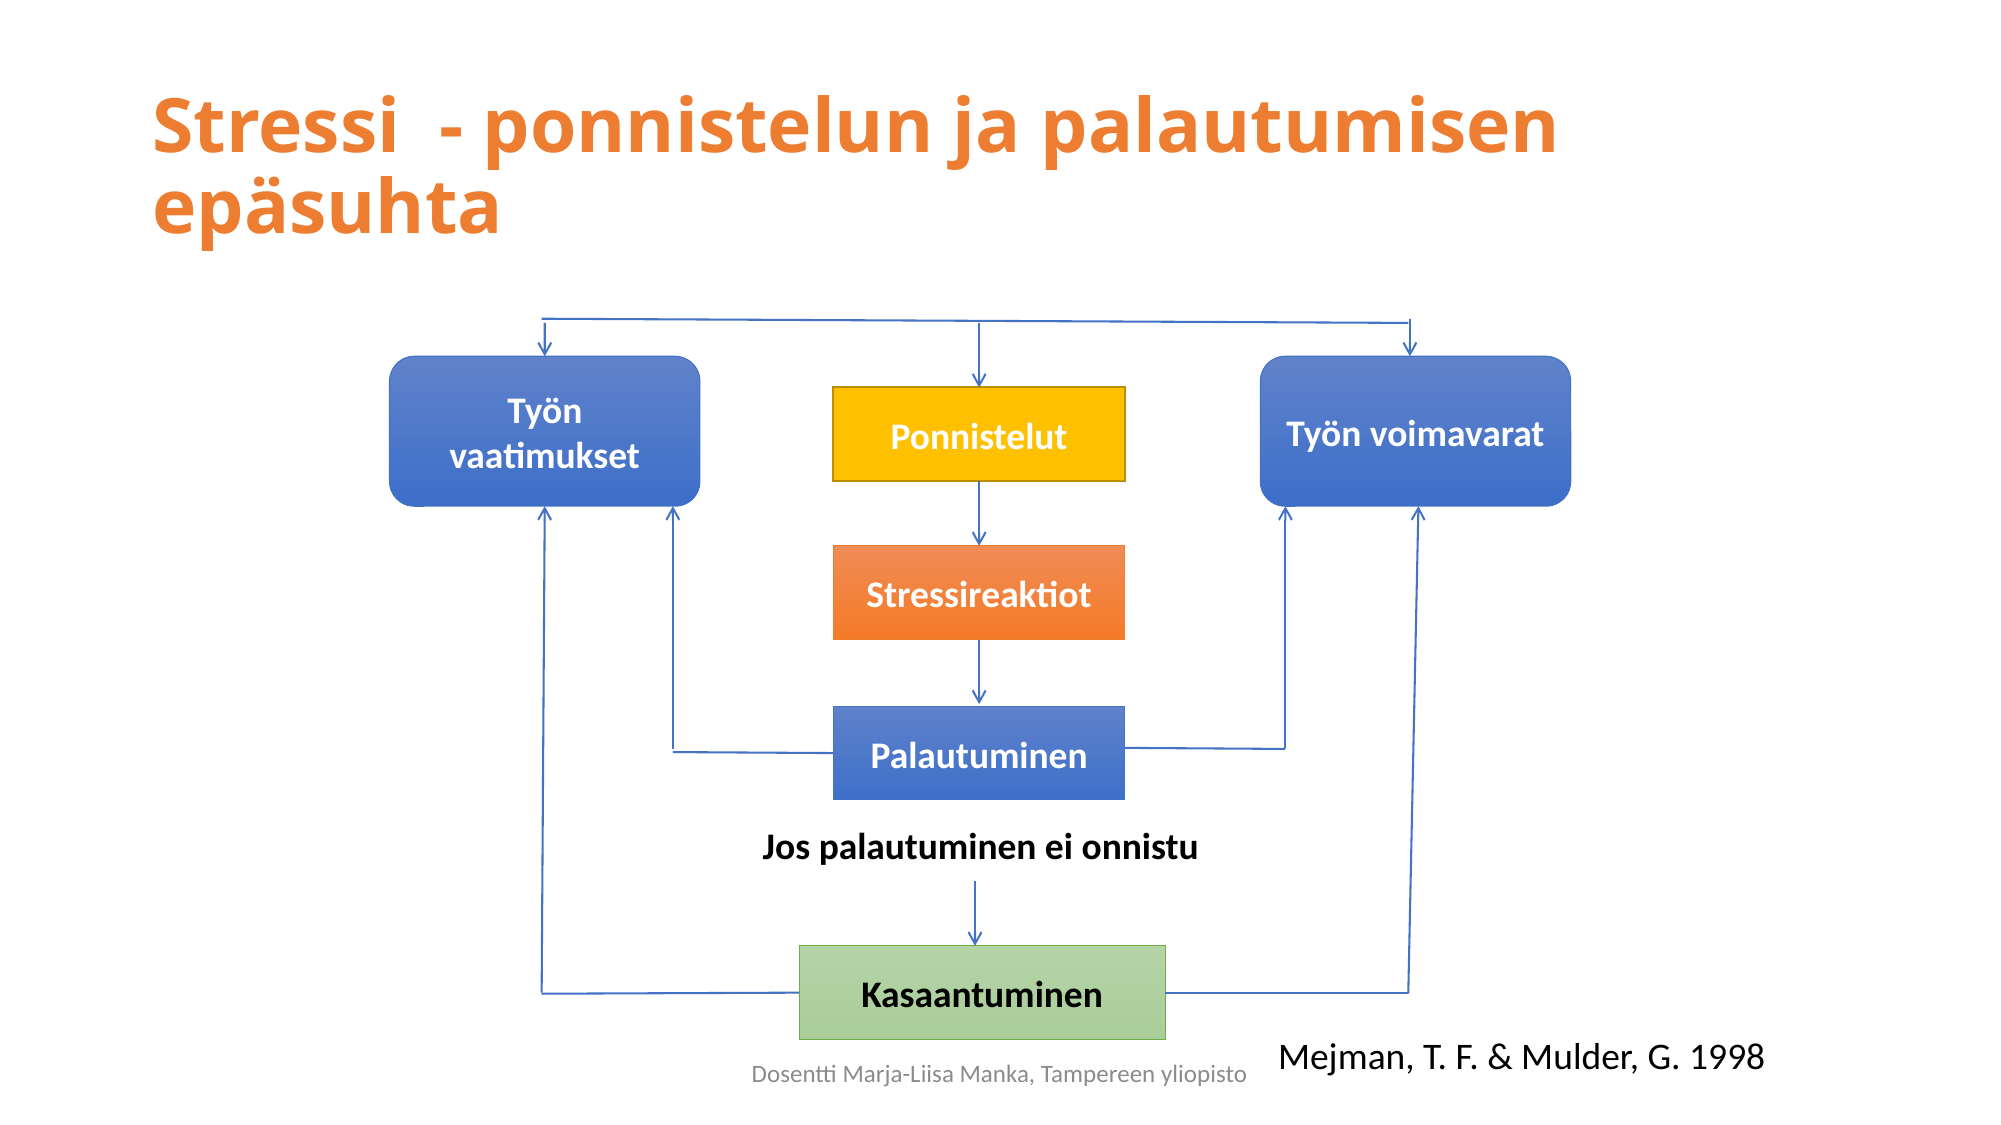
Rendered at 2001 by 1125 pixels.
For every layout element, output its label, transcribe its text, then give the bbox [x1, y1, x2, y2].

text_box Työn vaatimukset [388, 355, 701, 507]
title Stressi - ponnistelun ja palautumisen epäsuhta [137, 59, 1863, 278]
text_box Ponnistelut [832, 386, 1126, 482]
text_box Jos palautuminen ei onnistu [747, 814, 1240, 875]
text_box Kasaantuminen [799, 945, 1166, 1040]
text_box Mejman, T. F. & Mulder, G. 1998 [1263, 1024, 1790, 1085]
footer Dosentti Marja-Liisa Manka, Tampereen yliopisto [662, 1042, 1338, 1103]
text_box Palautuminen [833, 706, 1125, 800]
text_box Työn voimavarat [1259, 355, 1572, 507]
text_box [1408, 506, 1419, 994]
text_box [541, 318, 1409, 323]
text_box Stressireaktiot [833, 545, 1125, 640]
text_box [541, 506, 545, 993]
